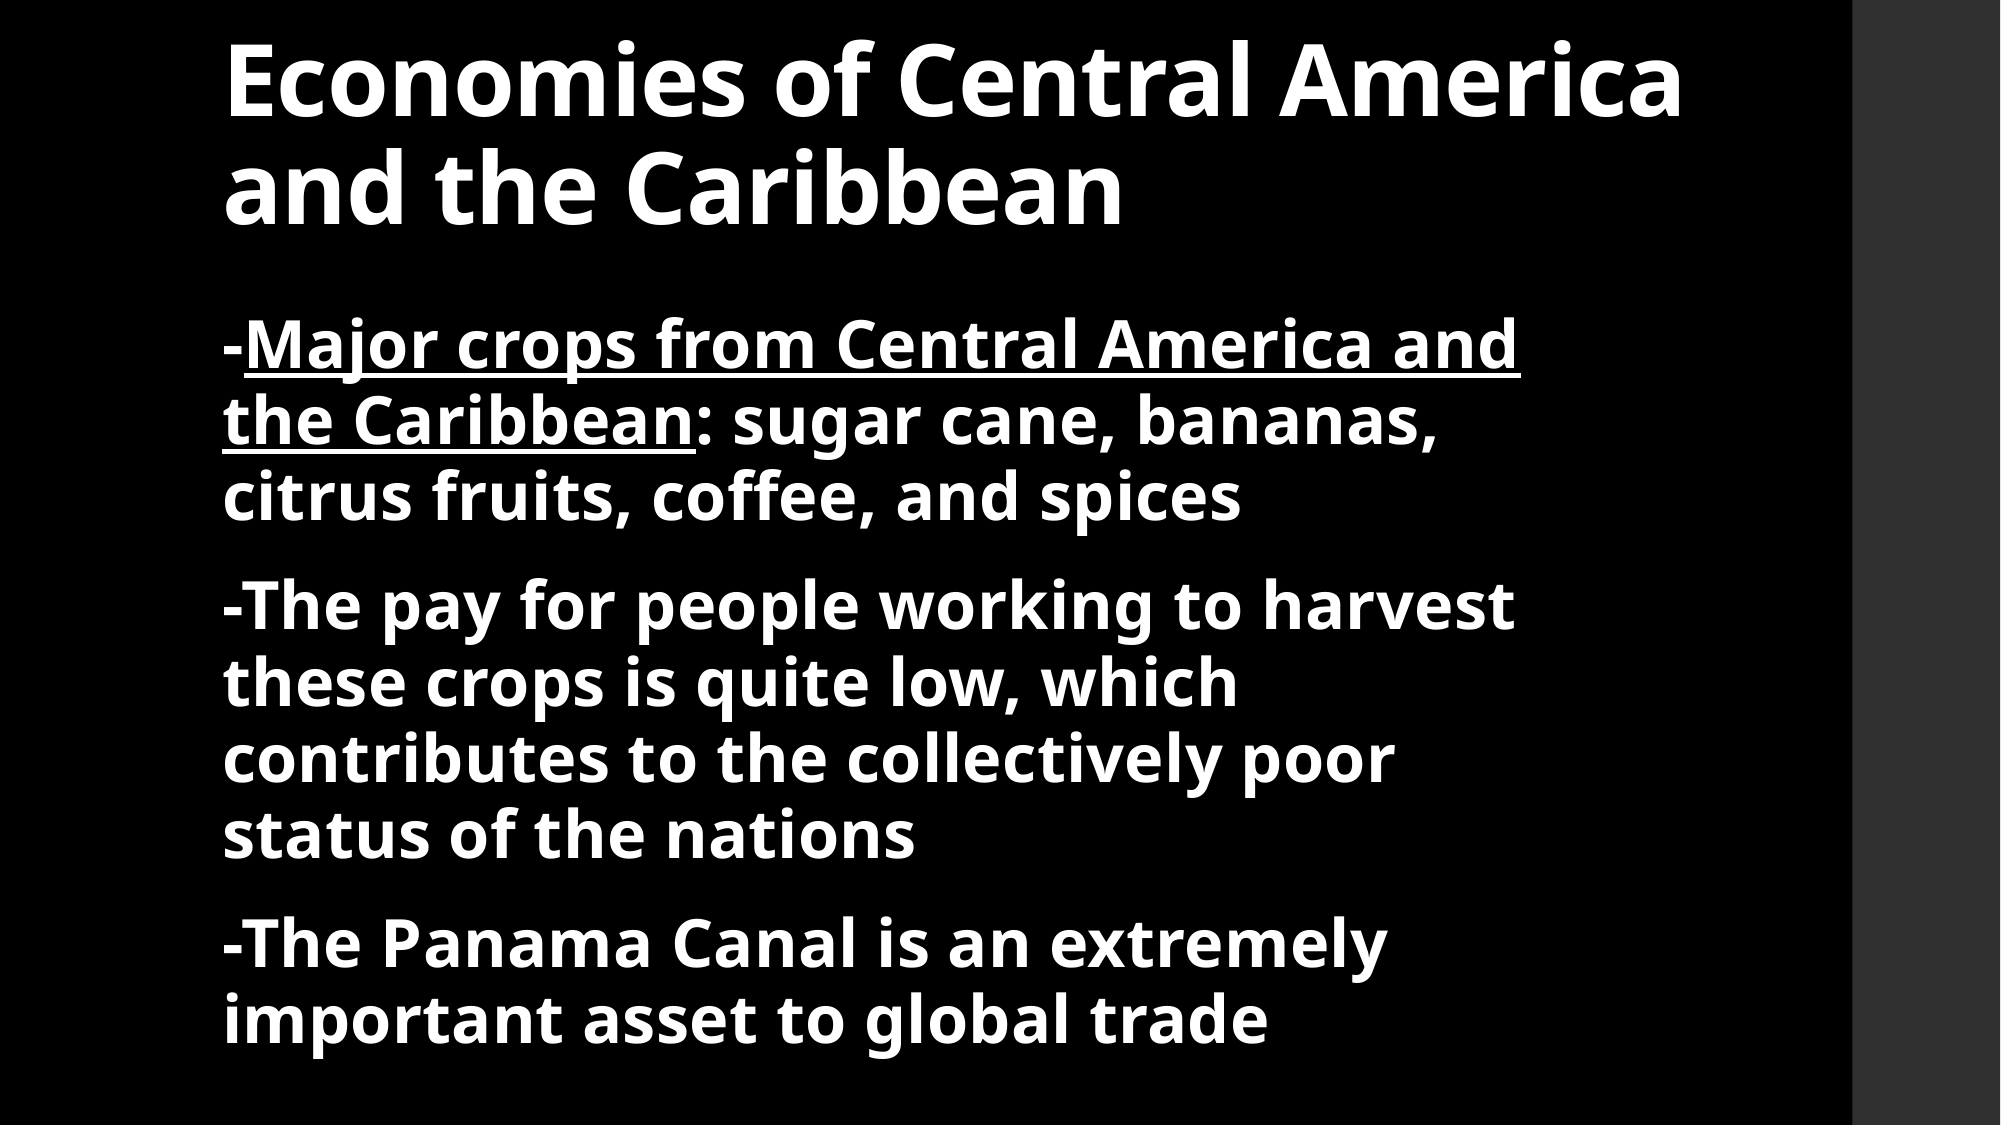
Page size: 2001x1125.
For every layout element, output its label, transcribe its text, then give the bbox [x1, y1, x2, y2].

list -Major crops from Central America and the Caribbean: sugar cane, bananas, citrus fruits, coffee, and spices -The pay for people working to harvest these crops is quite low, which contributes to the collectively poor status of the nations -The Panama Canal is an extremely important asset to global trade [206, 299, 1617, 1073]
title Economies of Central America and the Caribbean [206, 36, 1797, 254]
